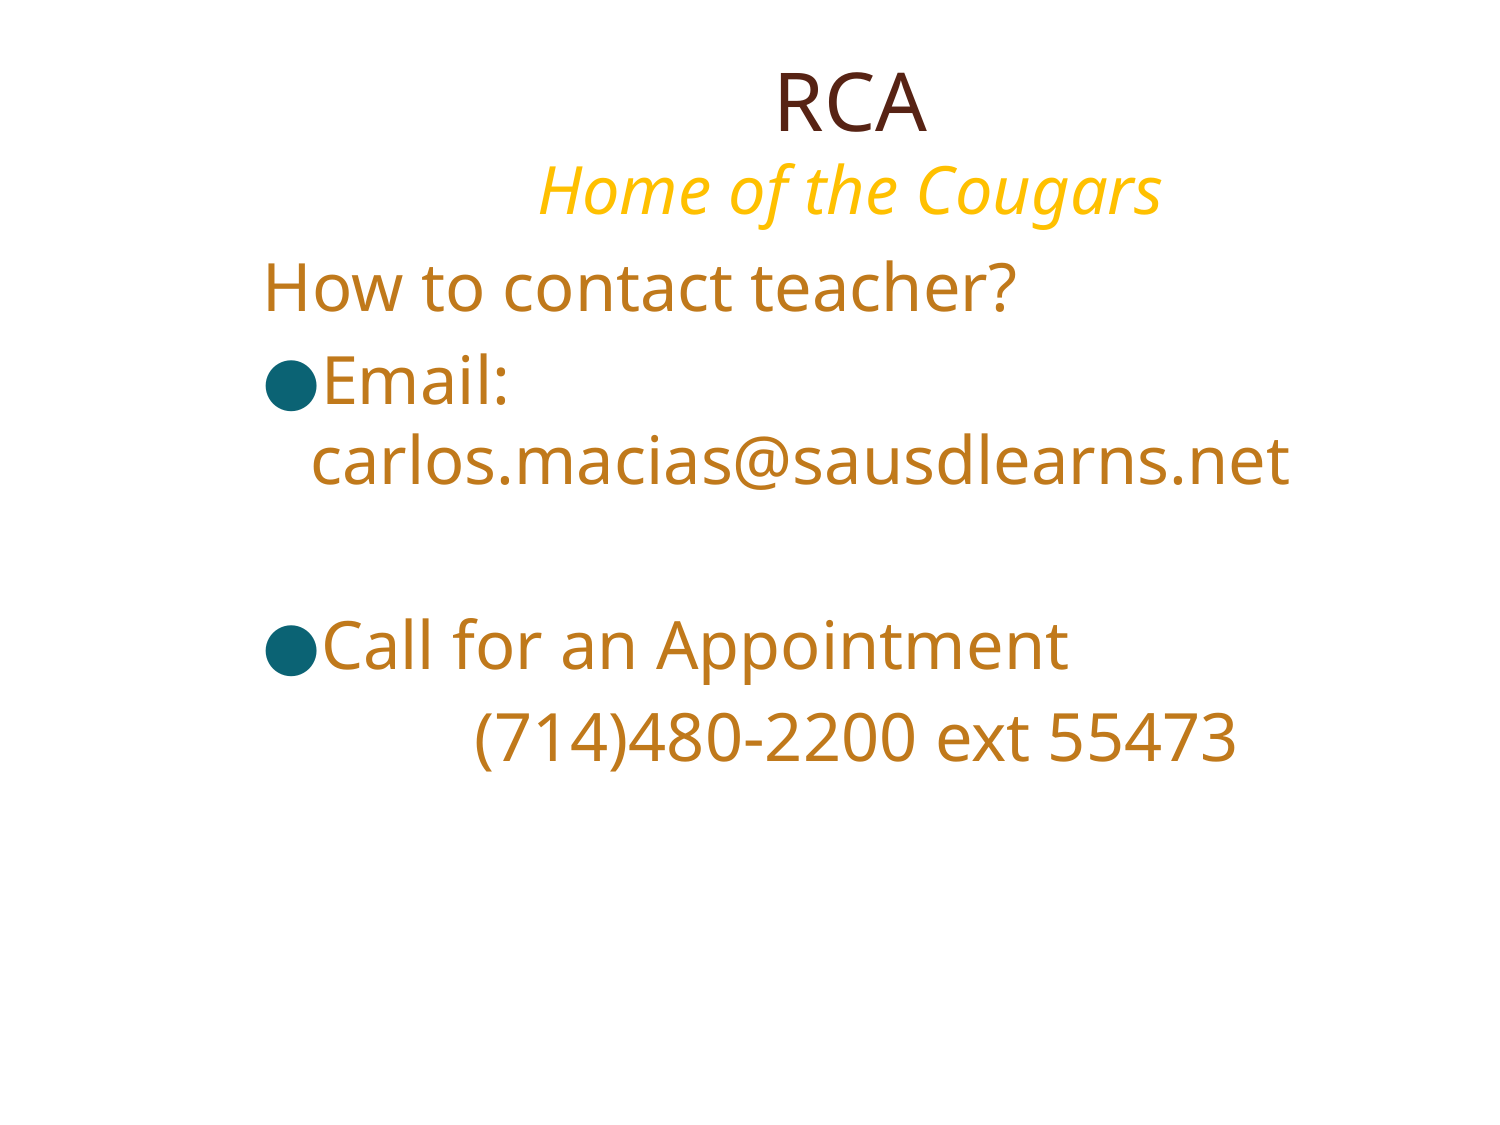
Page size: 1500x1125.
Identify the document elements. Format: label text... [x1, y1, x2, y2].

title RCA Home of the Cougars [235, 45, 1466, 233]
list How to contact teacher? Email: carlos.macias@sausdlearns.net Call for an Appointment (714)480-2200 ext 55473 [235, 237, 1466, 1025]
